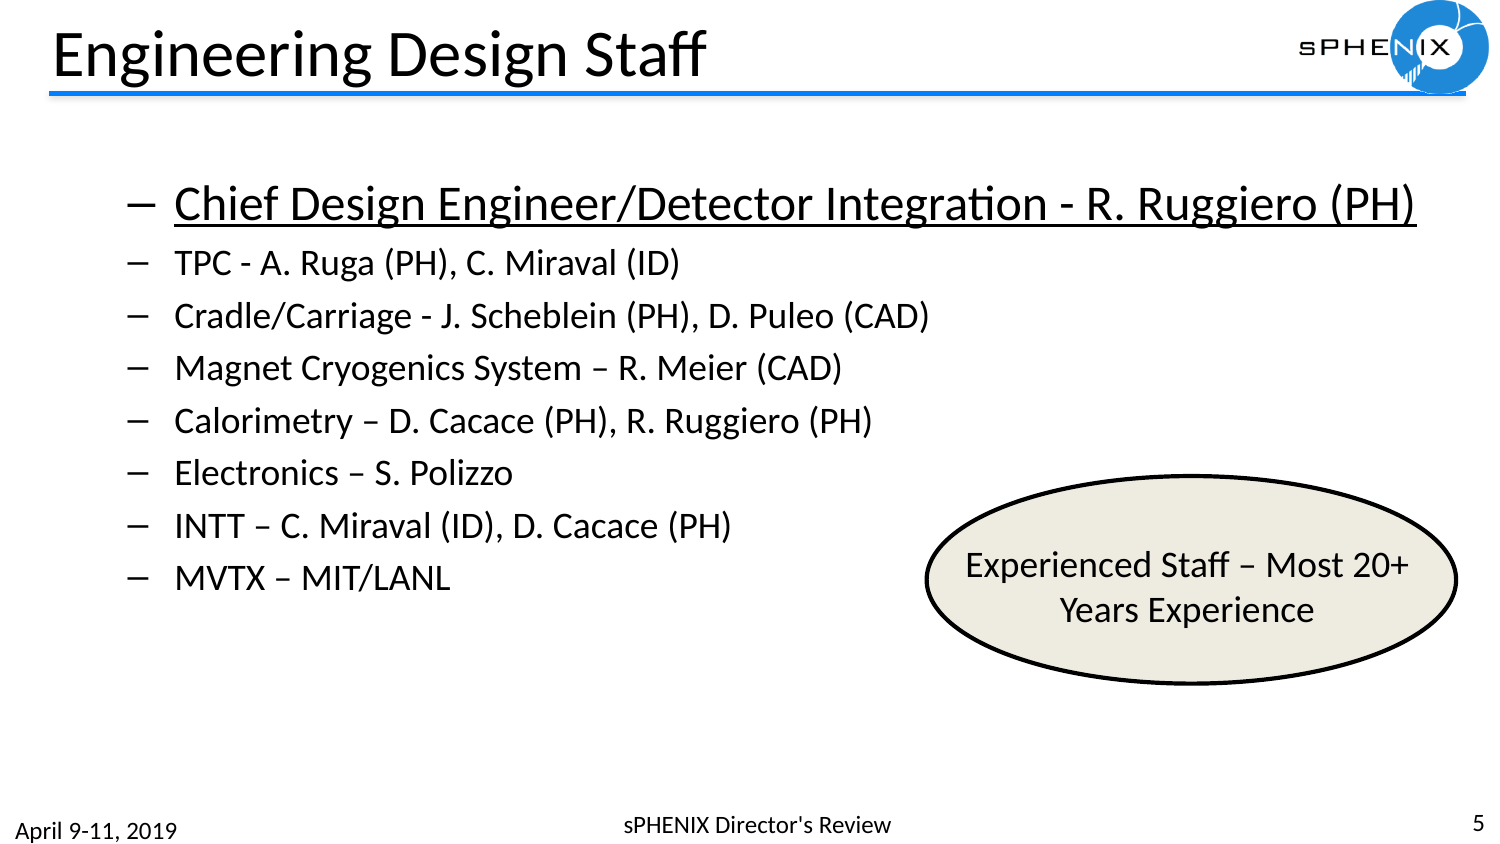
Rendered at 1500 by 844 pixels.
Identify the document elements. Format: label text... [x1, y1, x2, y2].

text_box [952, 473, 1459, 630]
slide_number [0, 815, 350, 844]
list Chief Design Engineer/Detector Integration - R. Ruggiero (PH) TPC - A. Ruga (PH), C. Miraval (ID) Cradle/Carriage - J. Scheblein (PH), D. Puleo (CAD) Magnet Cryogenics System – R. Meier (CAD) Calorimetry – D. Cacace (PH), R. Ruggiero (PH) Electronics – S. Polizzo INTT – C. Miraval (ID), D. Cacace (PH) MVTX – MIT/LANL [37, 108, 1463, 784]
title Engineering Design Staff [37, 5, 1388, 95]
picture [1299, 0, 1489, 94]
text_box [924, 536, 948, 624]
footer sPHENIX Director's Review [520, 806, 996, 841]
text_box [968, 638, 1415, 686]
text_box Experienced Staff – Most 20+ Years Experience [948, 532, 1427, 638]
slide_number 5 [1412, 798, 1500, 844]
